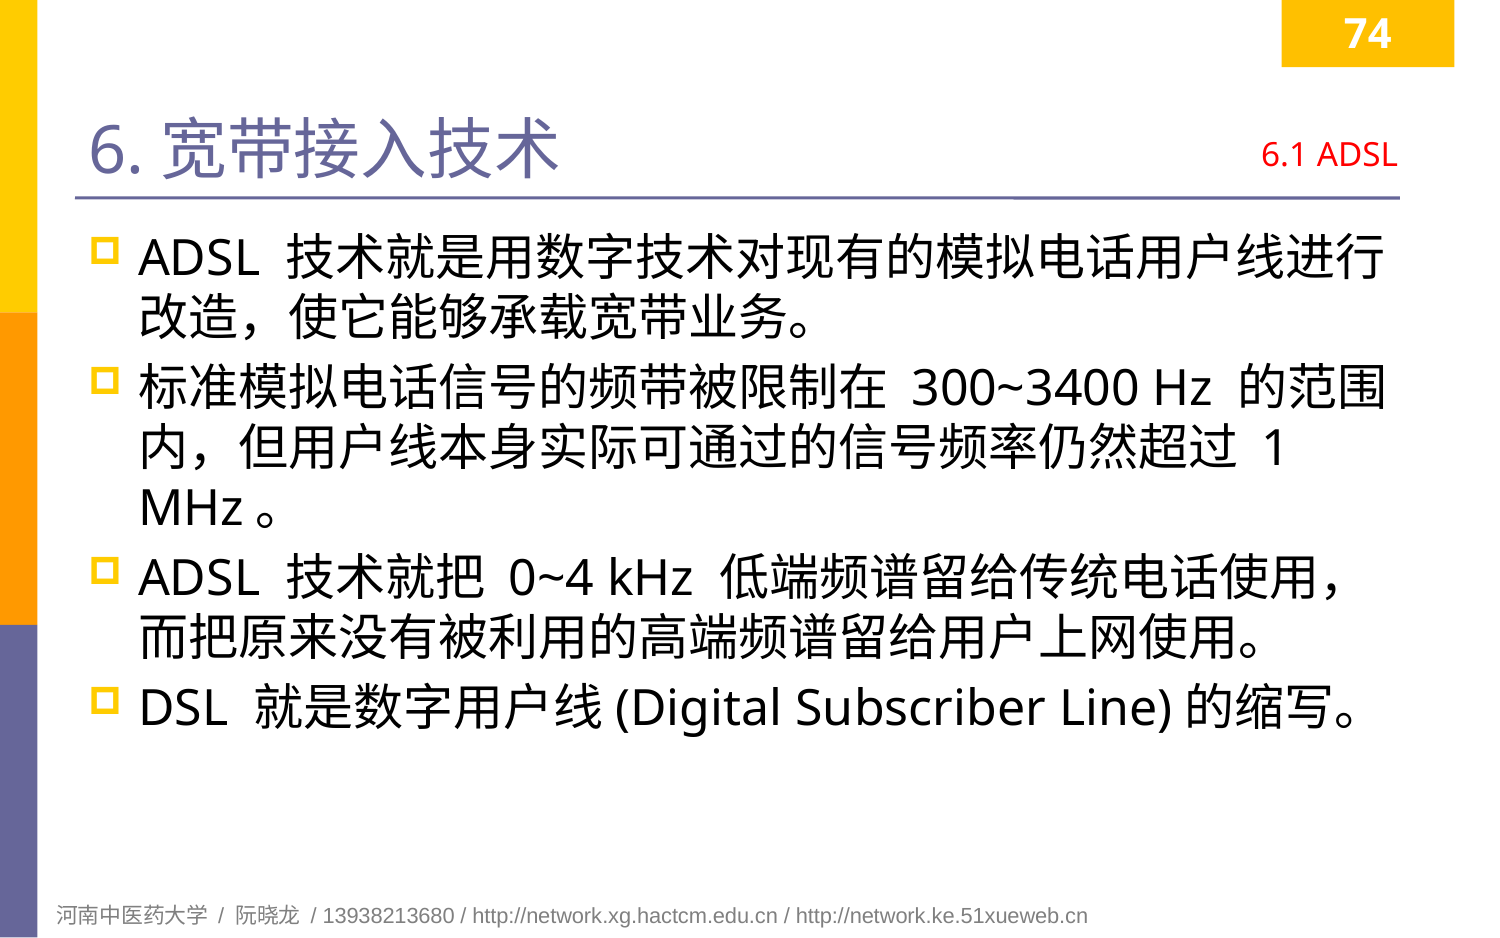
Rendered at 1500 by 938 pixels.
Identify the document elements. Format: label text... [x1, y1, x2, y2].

title 6.宽带接入技术 [75, 37, 1425, 194]
list 6.1 ADSL [939, 126, 1412, 186]
slide_number 74 [1281, 0, 1455, 68]
list ADSL 技术就是用数字技术对现有的模拟电话用户线进行改造，使它能够承载宽带业务。 标准模拟电话信号的频带被限制在 300~3400 Hz 的范围内，但用户线本身实际可通过的信号频率仍然超过 1 MHz。 ADSL 技术就把 0~4 kHz 低端频谱留给传统电话使用，而把原来没有被利用的高端频谱留给用户上网使用。 DSL 就是数字用户线(Digital Subscriber Line)的缩写。 [75, 218, 1425, 839]
